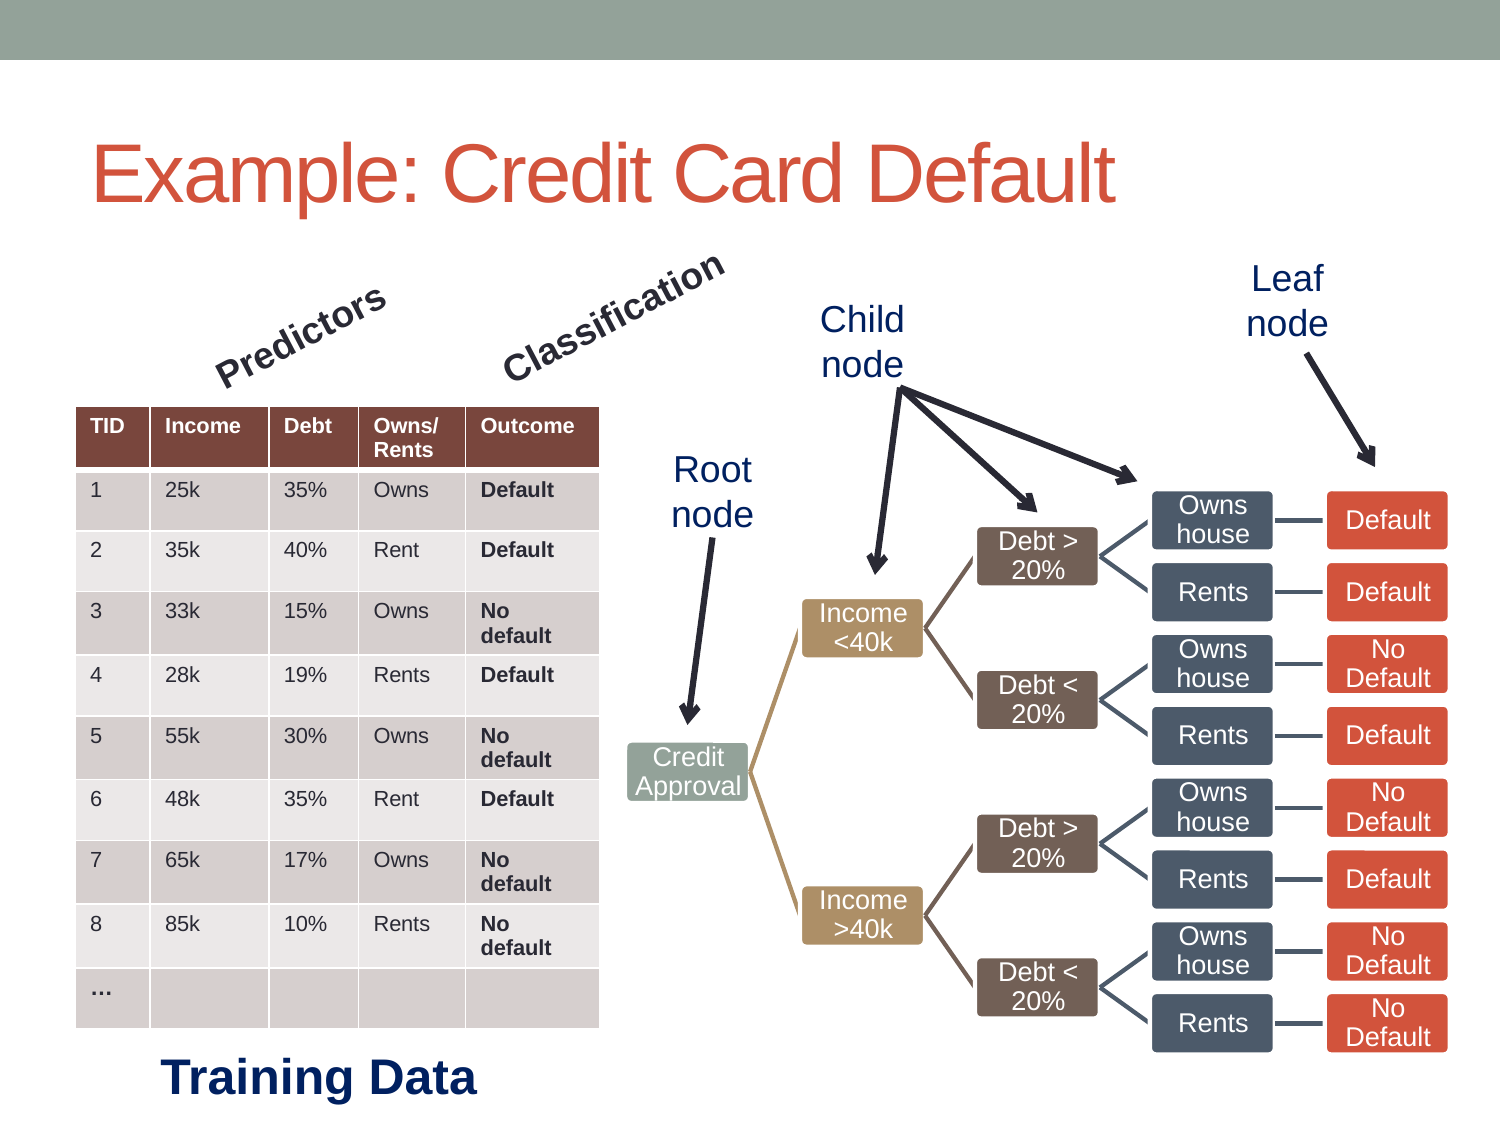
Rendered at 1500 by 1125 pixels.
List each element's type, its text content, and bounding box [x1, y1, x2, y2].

table_cell 55k [151, 717, 268, 779]
text_box Training Data [87, 1036, 550, 1112]
text_box Root node [612, 437, 813, 543]
text_box Classification [476, 225, 748, 406]
table_cell Rent [359, 532, 465, 591]
table_cell 48k [151, 780, 268, 840]
table_cell Rent [359, 780, 465, 840]
table_cell 30% [270, 717, 358, 779]
table_cell … [76, 969, 149, 1028]
table_cell No default [466, 717, 599, 779]
table_cell 35% [270, 473, 358, 530]
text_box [899, 488, 1038, 513]
table_cell 4 [76, 656, 149, 715]
table_cell Rents [359, 905, 465, 967]
table_cell 85k [151, 905, 268, 967]
table_cell 17% [270, 841, 358, 903]
table_cell 25k [151, 473, 268, 530]
table_cell 35% [270, 780, 358, 840]
table_cell 6 [76, 780, 149, 840]
table_cell 35k [151, 532, 268, 591]
table_cell 15% [270, 592, 358, 654]
table_cell 8 [76, 905, 149, 967]
table_cell Default [466, 656, 599, 715]
table_cell No default [466, 592, 599, 654]
table_cell 33k [151, 592, 268, 654]
table_cell 3 [76, 592, 149, 654]
table_cell Owns [359, 473, 465, 530]
table_cell [359, 969, 465, 1028]
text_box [687, 537, 713, 726]
table_cell Default [466, 780, 599, 840]
text_box Child node [762, 287, 963, 393]
table_header Income [151, 407, 268, 467]
table_cell Owns [359, 841, 465, 903]
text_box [874, 387, 901, 576]
table_cell 1 [76, 473, 149, 530]
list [624, 443, 1451, 1101]
table_cell 10% [270, 905, 358, 967]
text_box Leaf node [1187, 246, 1388, 352]
title Example: Credit Card Default [75, 87, 1425, 250]
table_cell 5 [76, 717, 149, 779]
table_cell [466, 969, 599, 1028]
table_cell 28k [151, 656, 268, 715]
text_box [1305, 352, 1376, 468]
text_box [899, 387, 1138, 482]
table_cell Owns [359, 592, 465, 654]
table_cell 65k [151, 841, 268, 903]
table_header Debt [270, 407, 358, 467]
table_cell [270, 969, 358, 1028]
table_cell Default [466, 473, 599, 530]
table_cell 19% [270, 656, 358, 715]
text_box Predictors [164, 243, 436, 425]
table_header Outcome [466, 407, 599, 467]
table_header Owns/ Rents [359, 407, 465, 467]
table_cell 40% [270, 532, 358, 591]
table_cell Owns [359, 717, 465, 779]
table_cell 7 [76, 841, 149, 903]
table_cell Rents [359, 656, 465, 715]
table_header TID [76, 407, 149, 467]
table_cell 2 [76, 532, 149, 591]
table_cell No default [466, 905, 599, 967]
table_cell [151, 969, 268, 1028]
table_cell No default [466, 841, 599, 903]
table_cell Default [466, 532, 599, 591]
